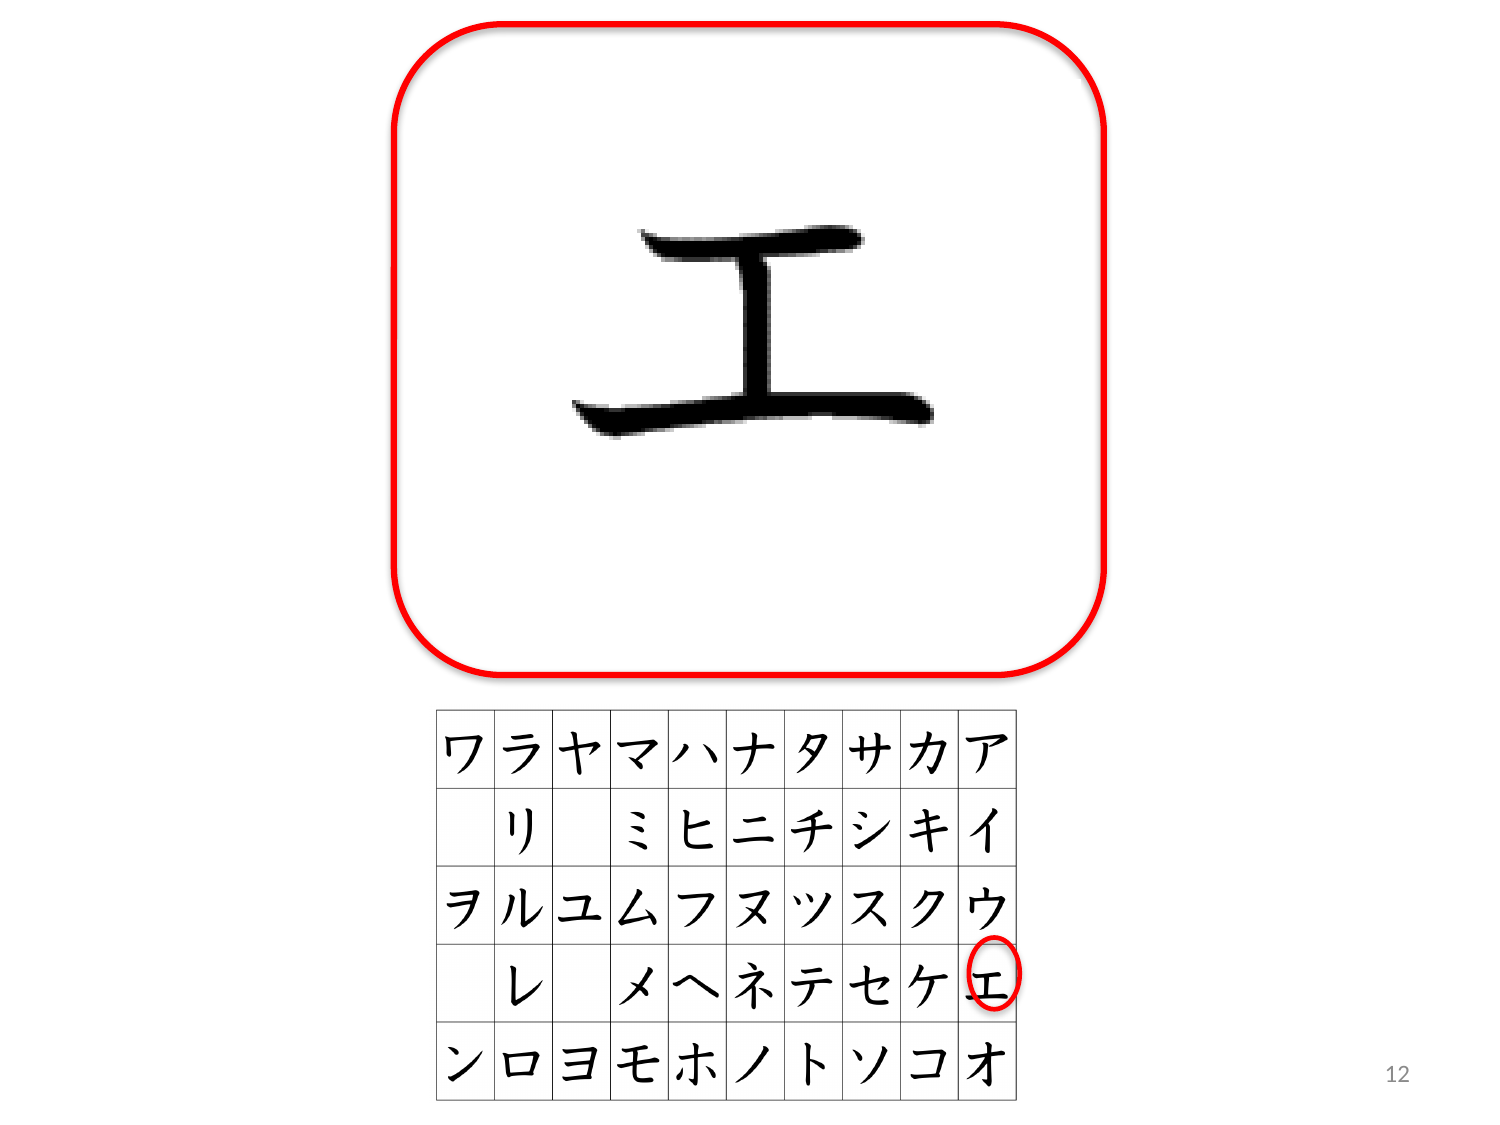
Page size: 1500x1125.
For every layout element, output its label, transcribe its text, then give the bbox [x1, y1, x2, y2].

text_box [393, 23, 1105, 676]
slide_number 12 [1074, 1042, 1425, 1103]
picture [429, 704, 1021, 1103]
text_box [429, 78, 1082, 568]
